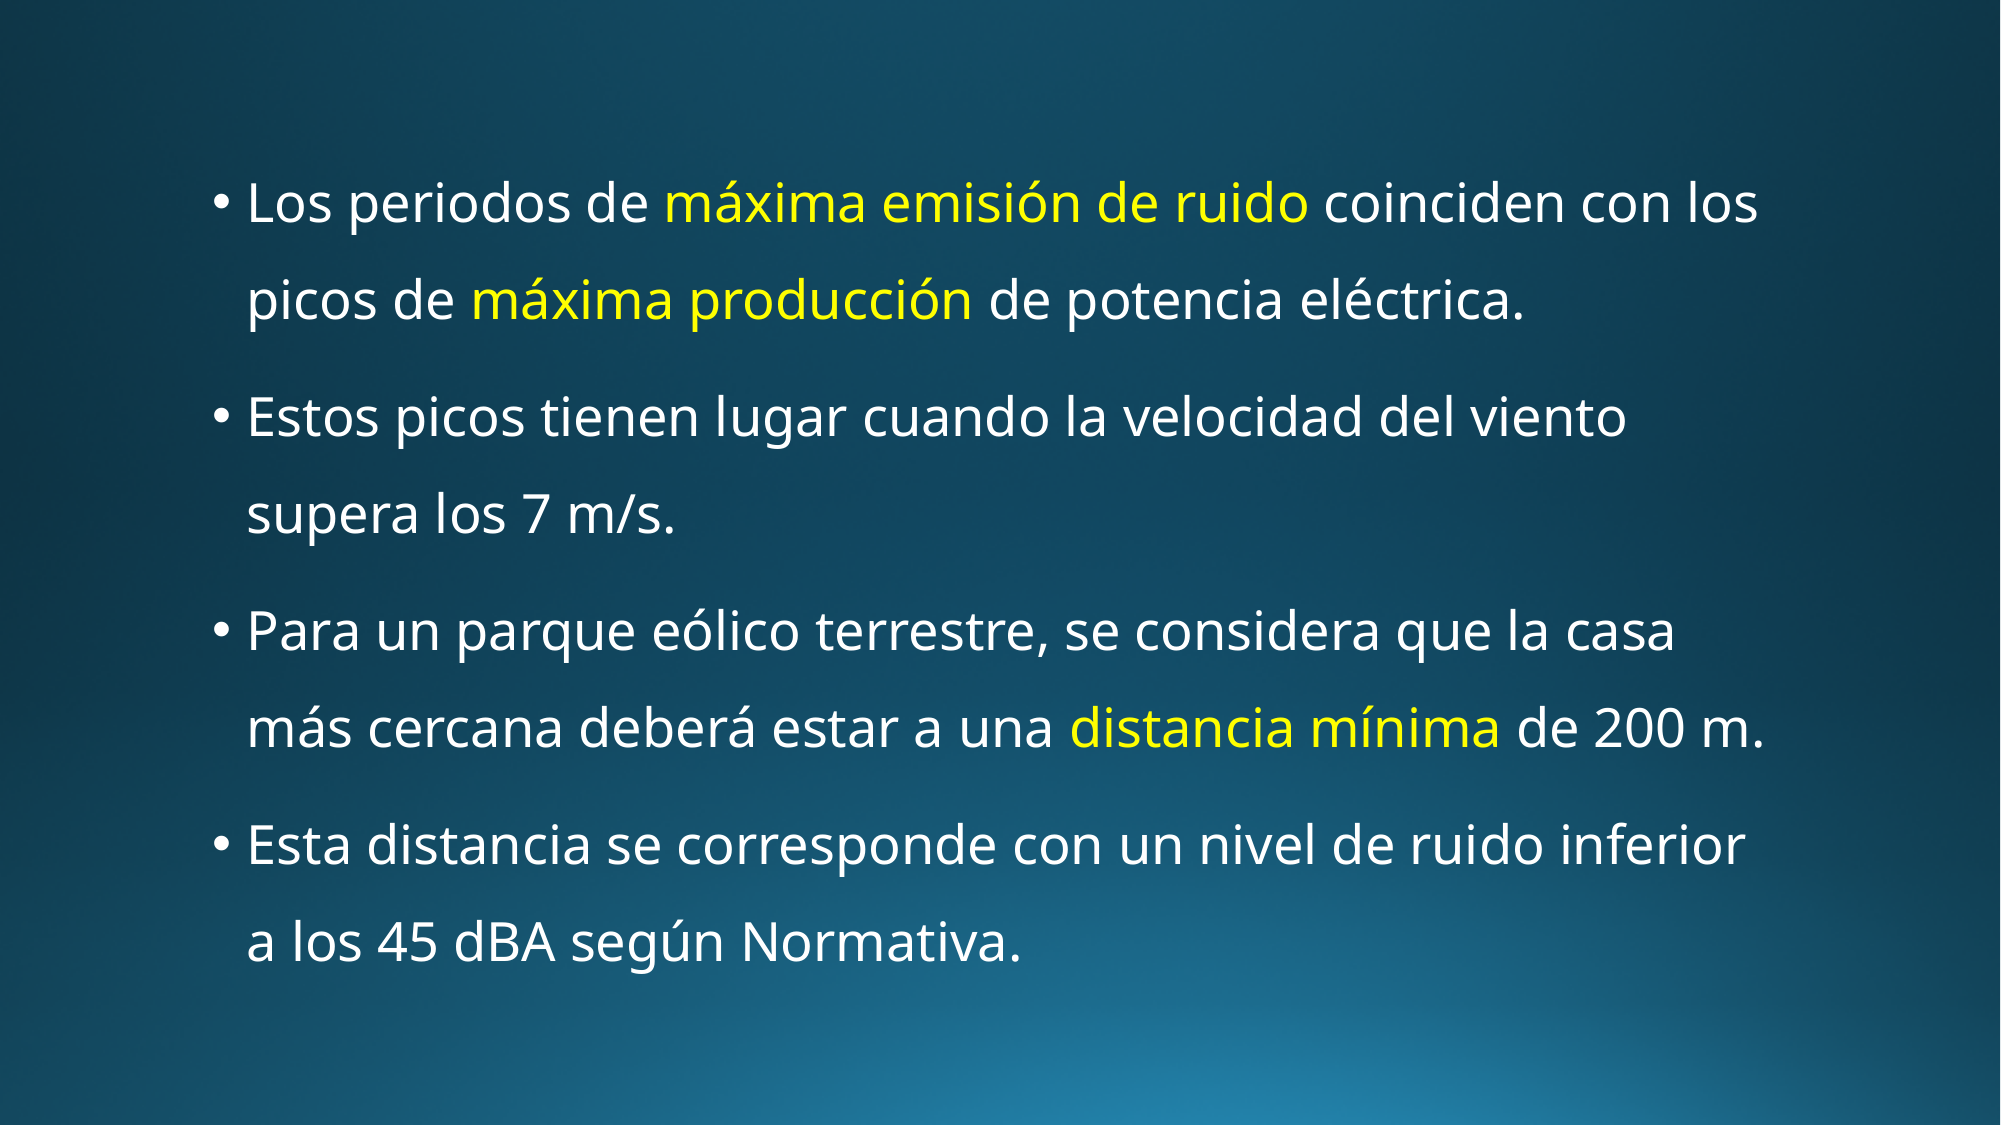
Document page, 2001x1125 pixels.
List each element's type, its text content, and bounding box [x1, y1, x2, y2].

picture [0, 0, 2001, 1125]
list Los periodos de máxima emisión de ruido coinciden con los picos de máxima producción de potencia eléctrica. Estos picos tienen lugar cuando la velocidad del viento supera los 7 m/s. Para un parque eólico terrestre, se considera que la casa más cercana deberá estar a una distancia mínima de 200 m. Esta distancia se corresponde con un nivel de ruido inferior a los 45 dBA según Normativa. [197, 128, 1803, 1024]
